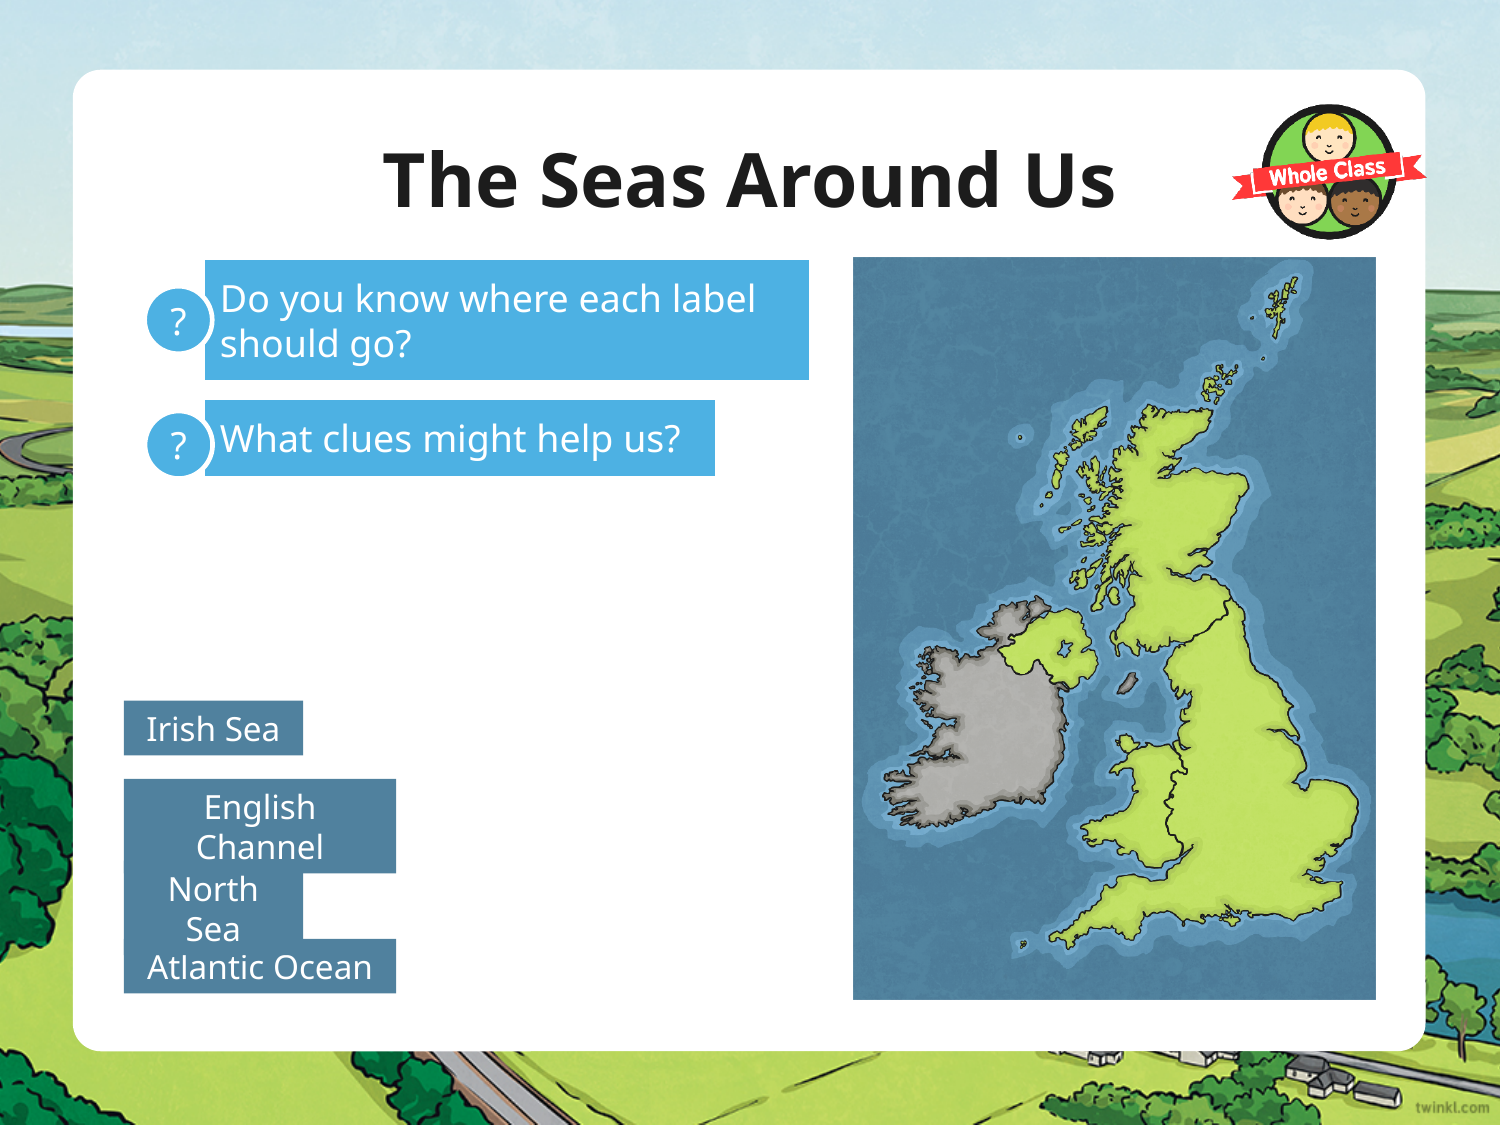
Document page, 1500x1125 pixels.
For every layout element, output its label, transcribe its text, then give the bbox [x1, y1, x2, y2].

text_box English Channel [123, 778, 397, 874]
text_box Atlantic Ocean [123, 938, 397, 994]
text_box The Seas Around Us [123, 125, 1227, 231]
text_box Irish Sea [123, 700, 304, 756]
picture [0, 0, 1500, 1125]
text_box North Sea [123, 860, 304, 956]
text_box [144, 397, 717, 479]
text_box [144, 256, 812, 384]
